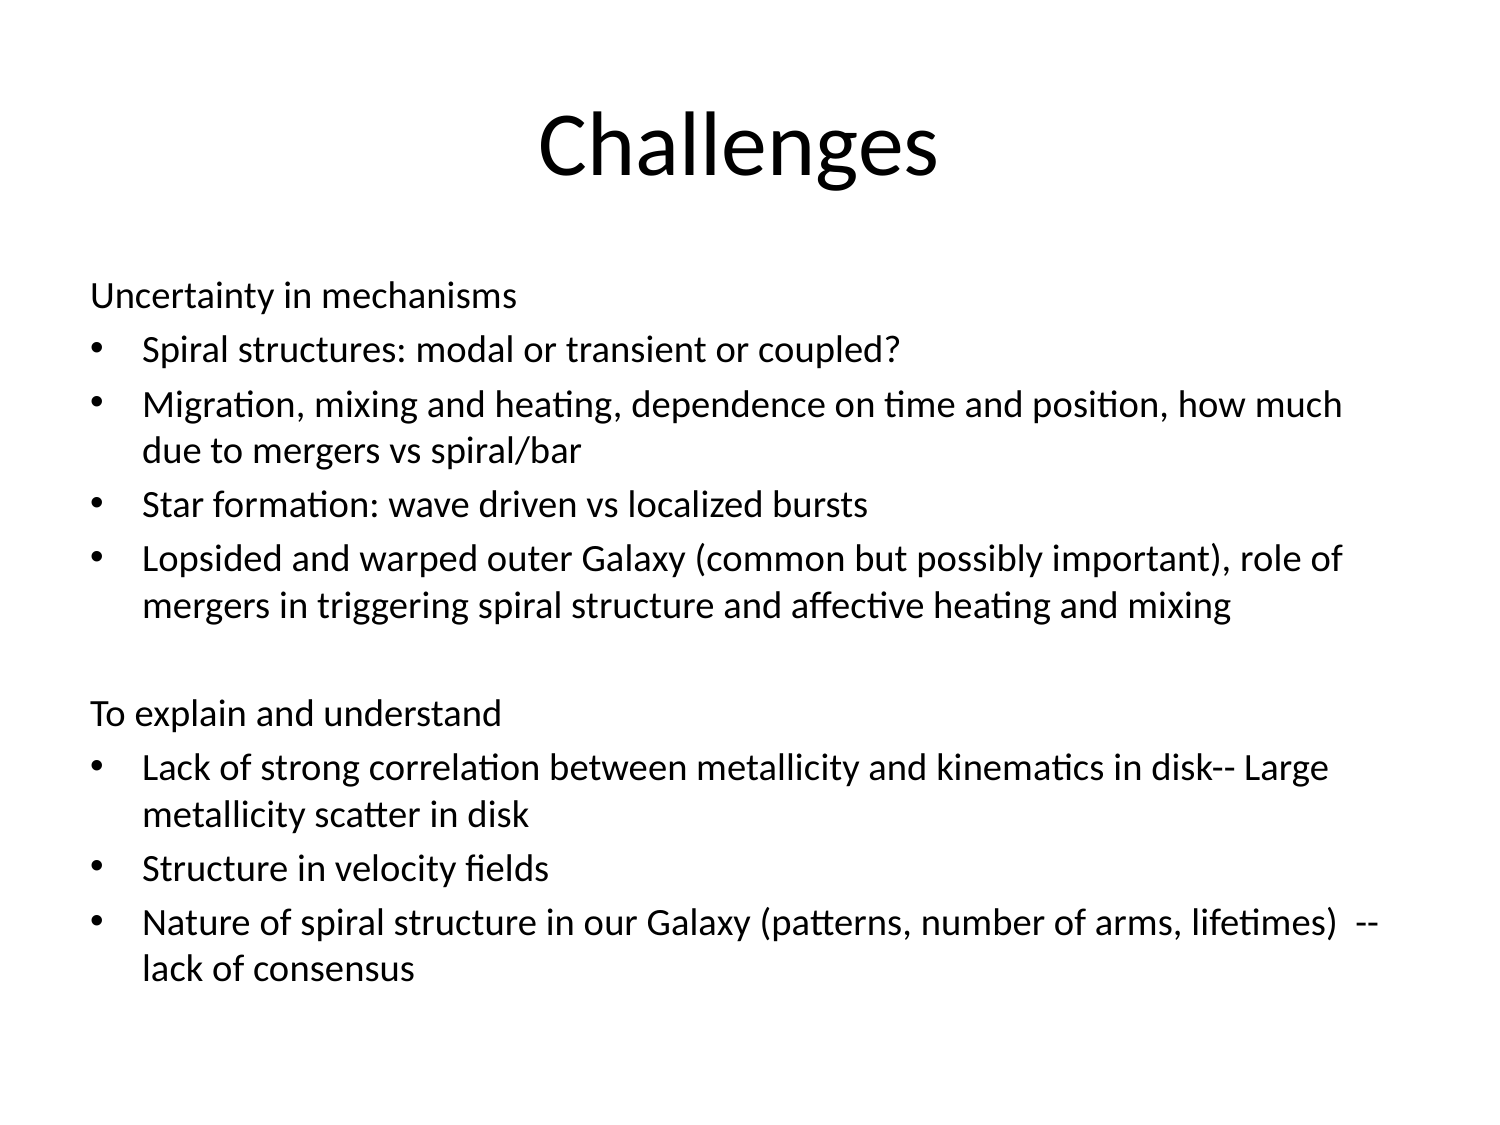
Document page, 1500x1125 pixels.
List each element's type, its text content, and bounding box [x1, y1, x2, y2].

title Challenges [75, 45, 1425, 233]
list Uncertainty in mechanisms Spiral structures: modal or transient or coupled? Migration, mixing and heating, dependence on time and position, how much due to mergers vs spiral/bar Star formation: wave driven vs localized bursts Lopsided and warped outer Galaxy (common but possibly important), role of mergers in triggering spiral structure and affective heating and mixing To explain and understand Lack of strong correlation between metallicity and kinematics in disk-- Large metallicity scatter in disk Structure in velocity fields Nature of spiral structure in our Galaxy (patterns, number of arms, lifetimes) -- lack of consensus [75, 262, 1425, 1005]
